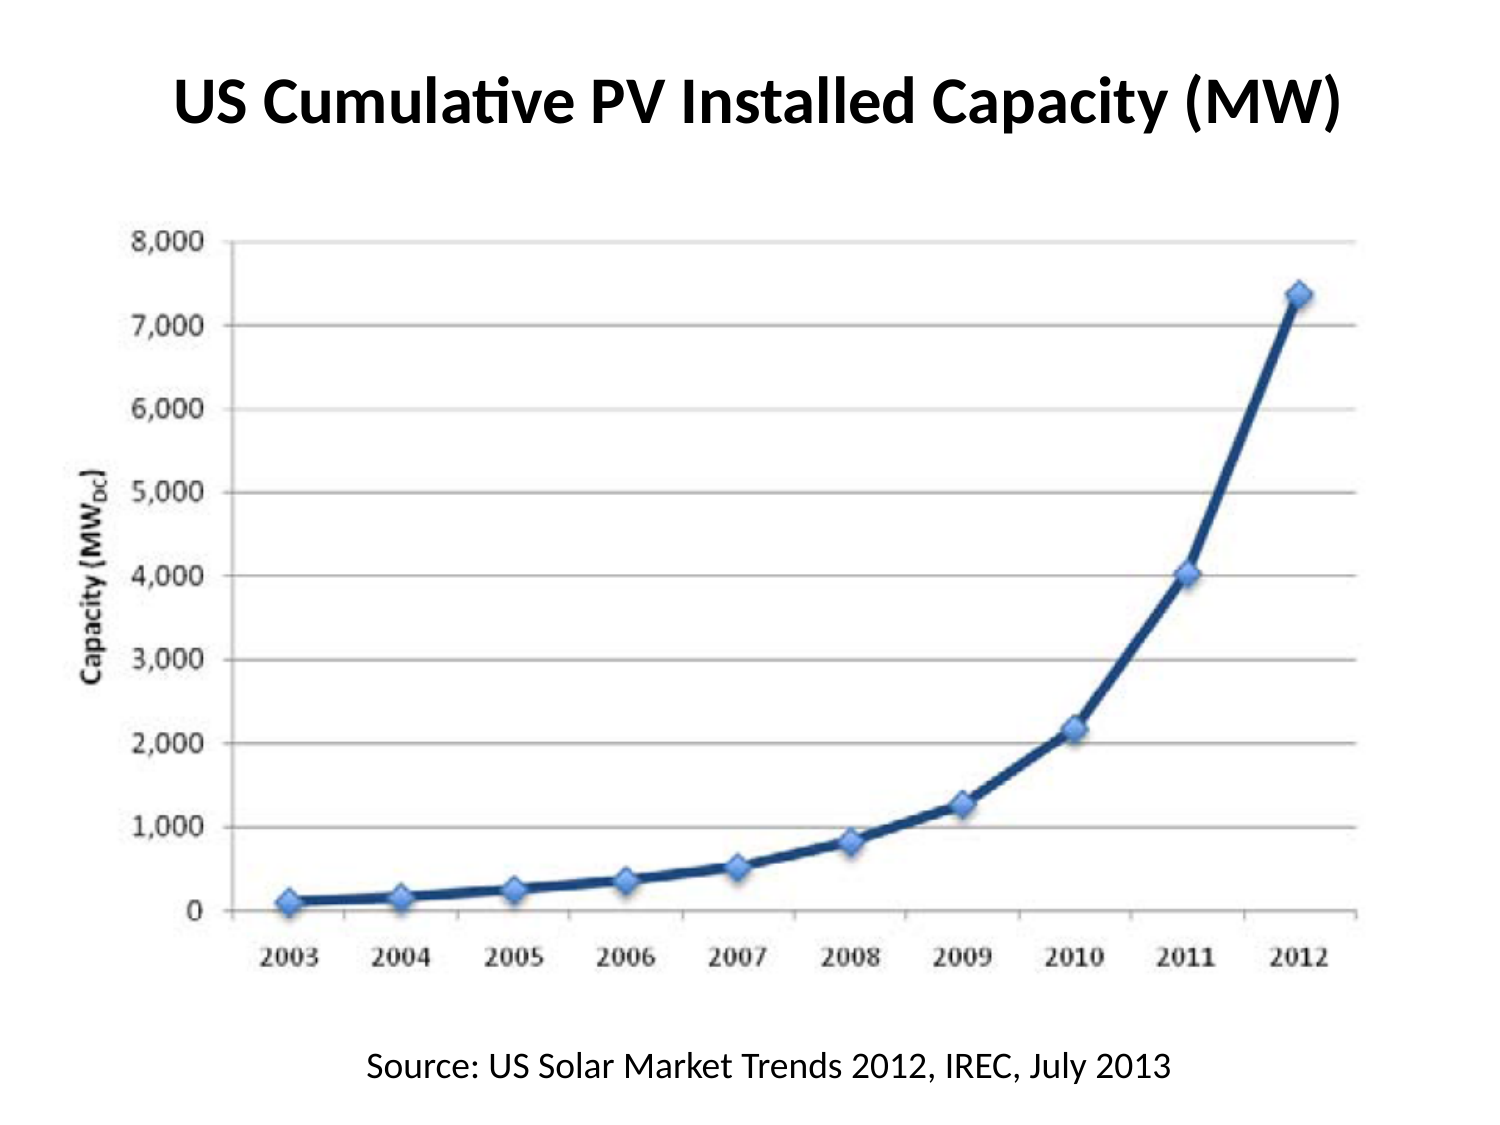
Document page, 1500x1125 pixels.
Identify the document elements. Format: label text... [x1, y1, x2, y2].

picture [47, 212, 1453, 1004]
text_box Source: US Solar Market Trends 2012, IREC, July 2013 [351, 1033, 1188, 1094]
text_box US Cumulative PV Installed Capacity (MW) [158, 49, 1360, 145]
